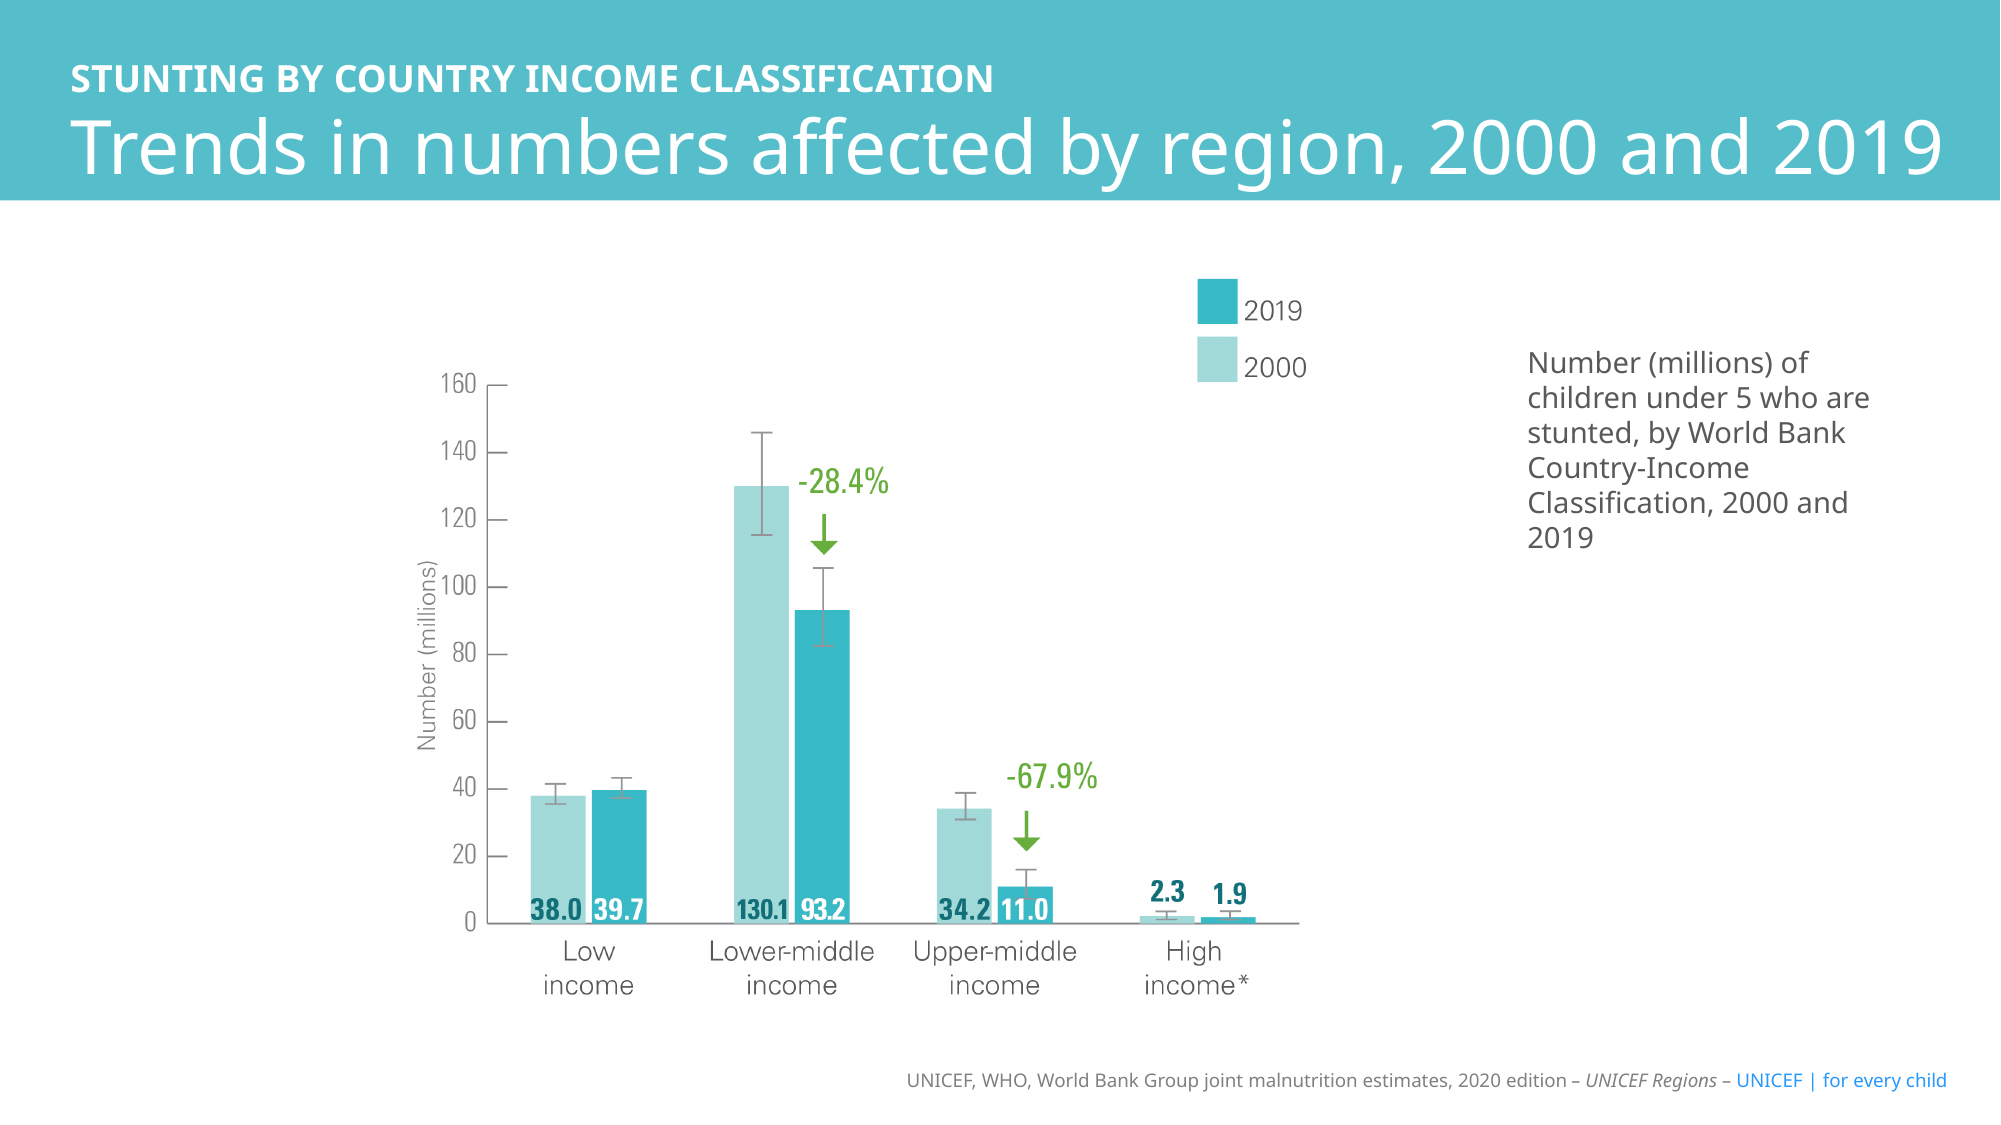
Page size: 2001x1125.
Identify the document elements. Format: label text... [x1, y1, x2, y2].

text_box [0, 0, 2000, 202]
text_box STUNTING BY COUNTRY INCOME CLASSIFICATION Trends in numbers affected by region, 2000 and 2019 [55, 47, 1980, 198]
picture [362, 274, 1353, 1001]
text_box Number (millions) of children under 5 who are stunted, by World Bank Country-Income Classification, 2000 and 2019 [1512, 337, 1909, 562]
